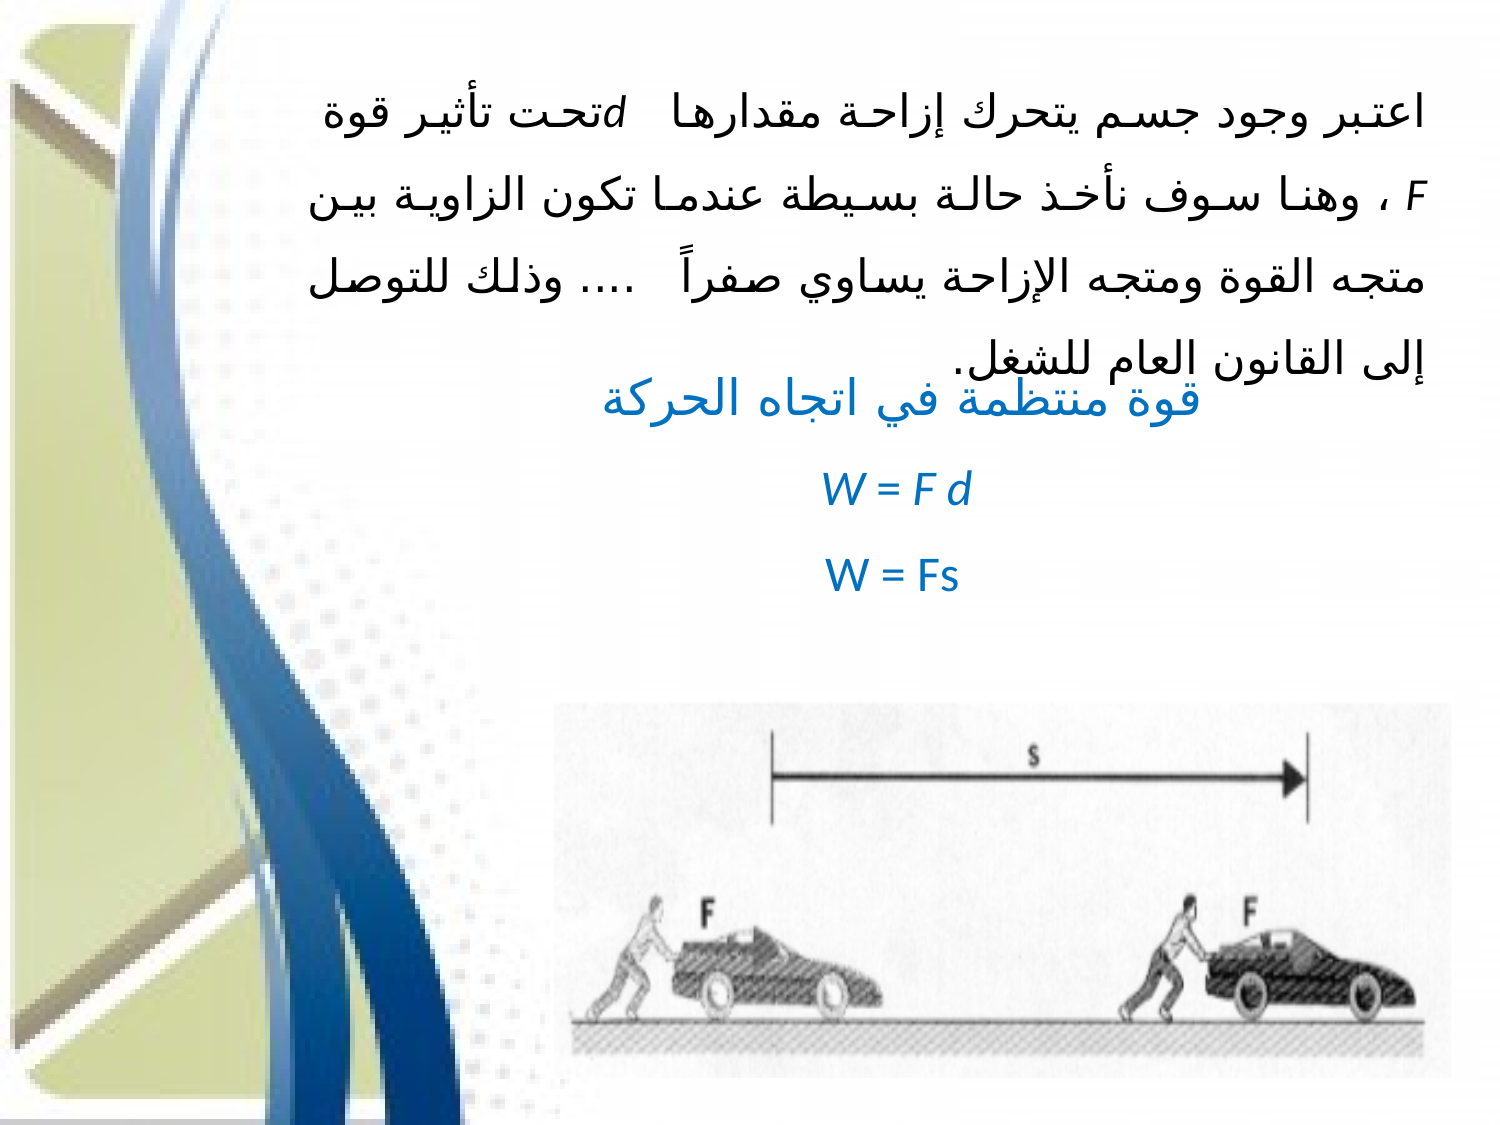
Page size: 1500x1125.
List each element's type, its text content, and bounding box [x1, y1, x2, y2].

text_box قوة منتظمة في اتجاه الحركة W = F d [527, 357, 1278, 523]
text_box W = Fs [796, 533, 975, 609]
picture [0, 0, 1500, 1125]
text_box اعتبر وجود جسم يتحرك إزاحة مقدارها dتحت تأثير قوة F ، وهنا سوف نأخذ حالة بسيطة عندما تكون الزاوية بين متجه القوة ومتجه الإزاحة يساوي صفراً .... وذلك للتوصل إلى القانون العام للشغل. [292, 46, 1442, 392]
